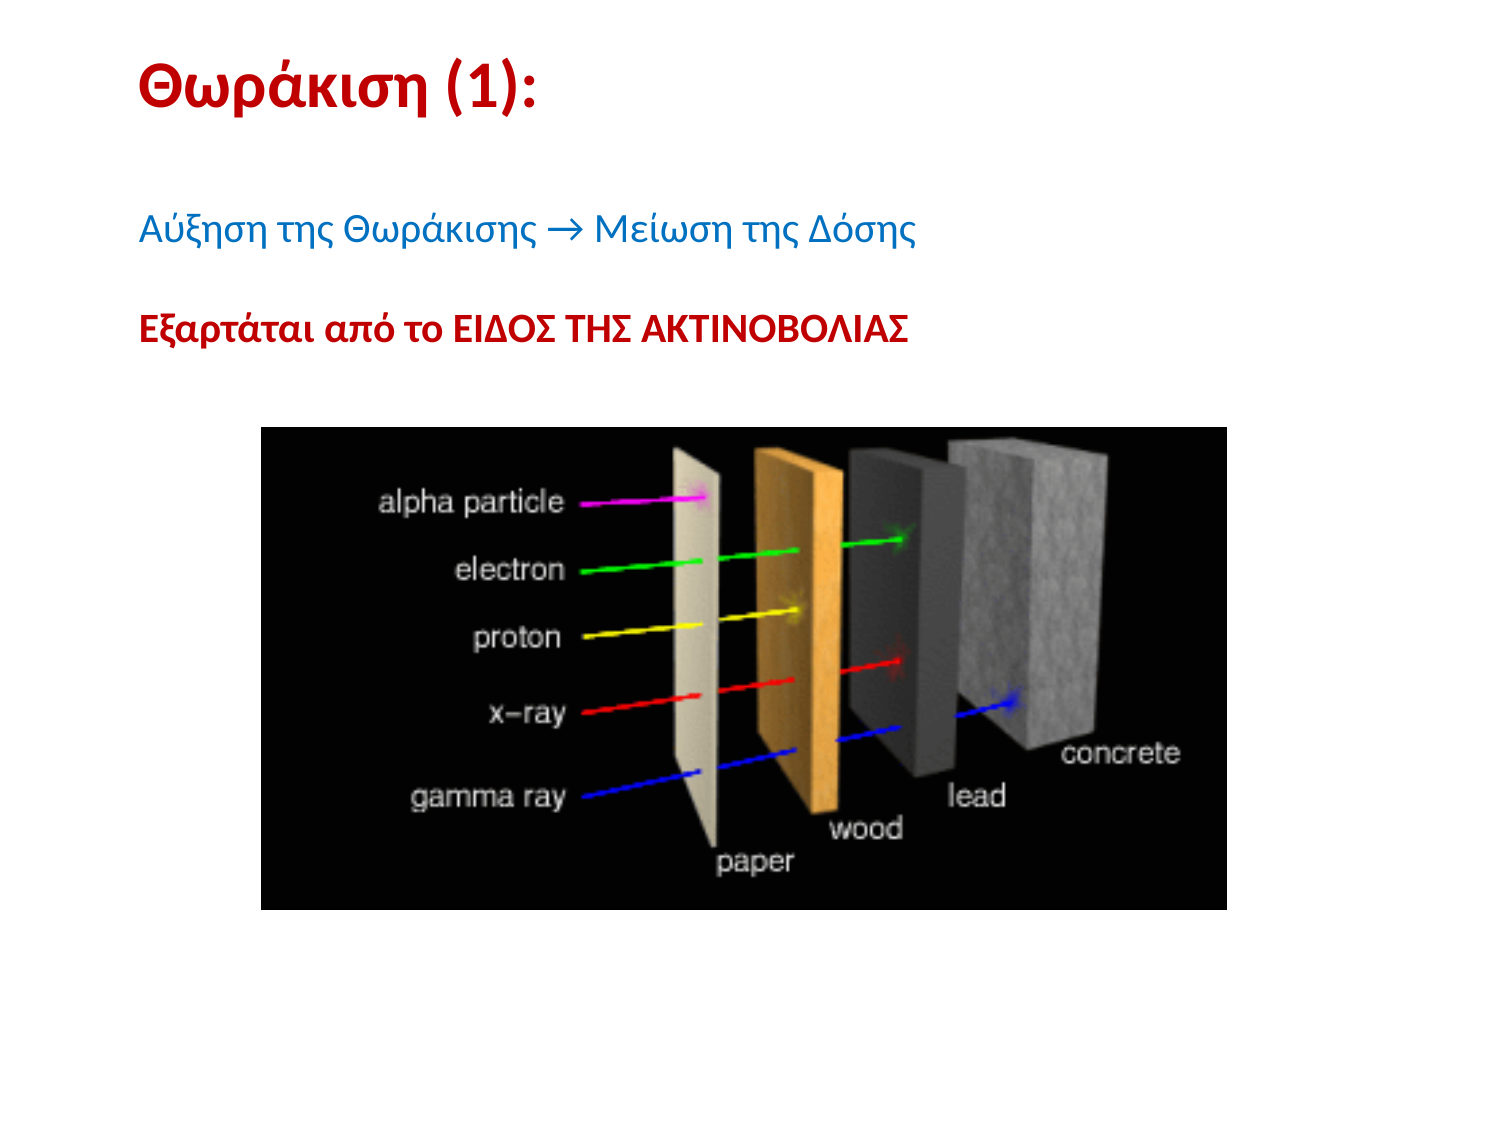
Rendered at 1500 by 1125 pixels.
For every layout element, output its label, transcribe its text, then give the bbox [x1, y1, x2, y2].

picture [261, 426, 1227, 910]
text_box Θωράκιση (1): Αύξηση της Θωράκισης → Μείωση της Δόσης Εξαρτάται από το ΕΙΔΟΣ ΤΗΣ ΑΚΤΙΝΟΒΟΛΙΑΣ [123, 33, 1436, 408]
